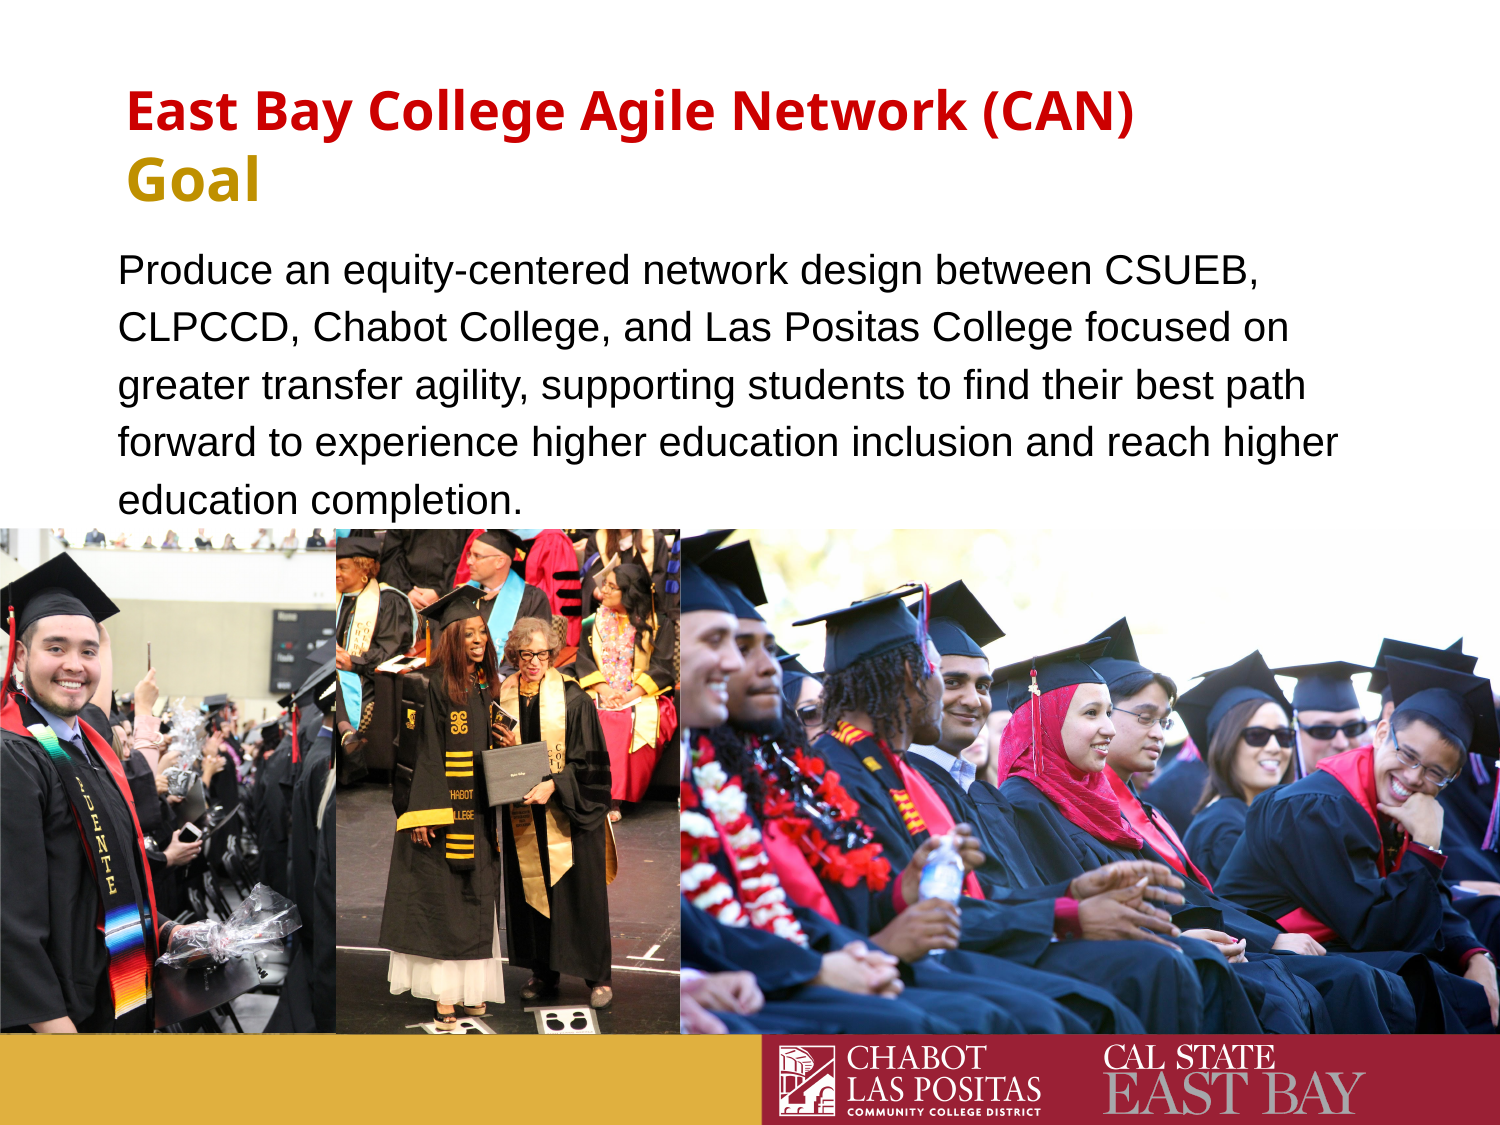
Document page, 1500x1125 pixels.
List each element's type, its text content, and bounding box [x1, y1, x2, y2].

picture [0, 529, 1500, 1125]
title East Bay College Agile Network (CAN) Goal [110, 51, 1342, 239]
text_box Produce an equity-centered network design between CSUEB, CLPCCD, Chabot College, and Las Positas College focused on greater transfer agility, supporting students to find their best path forward to experience higher education inclusion and reach higher education completion. [117, 227, 1448, 528]
